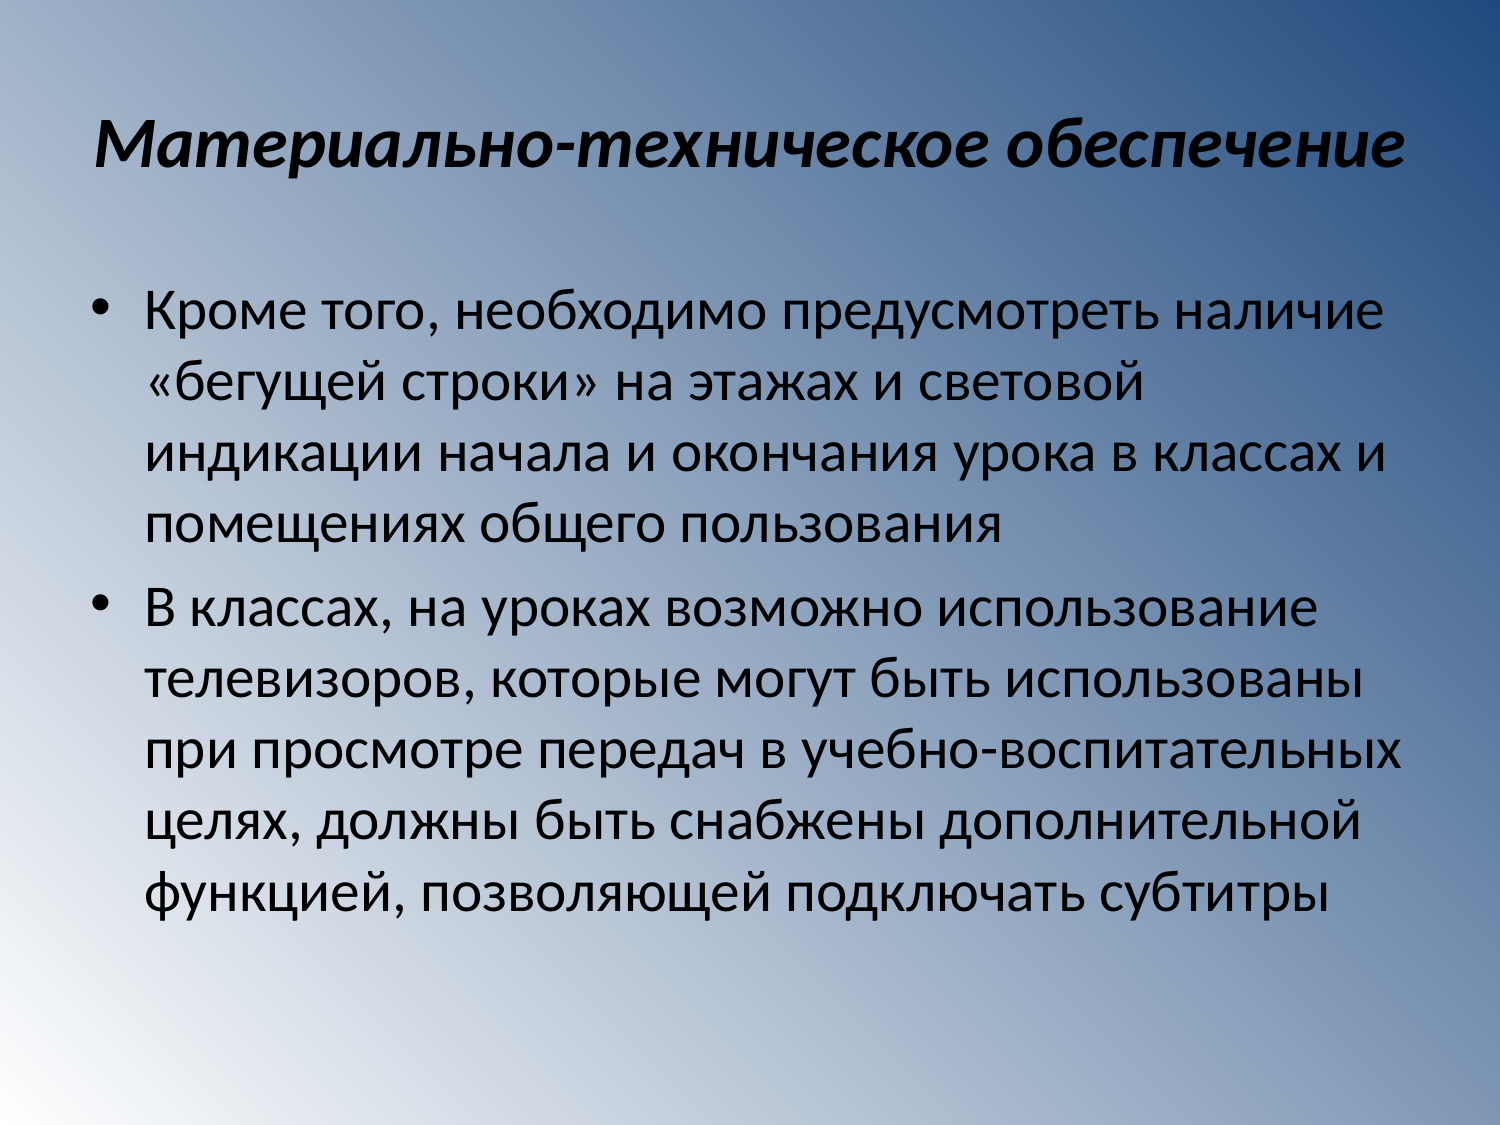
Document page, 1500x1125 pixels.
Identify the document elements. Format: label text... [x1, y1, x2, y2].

list Кроме того, необходимо предусмотреть наличие «бегущей строки» на этажах и световой индикации начала и окончания урока в классах и помещениях общего пользования В классах, на уроках возможно использование телевизоров, которые могут быть использованы при просмотре передач в учебно-воспитательных целях, должны быть снабжены дополнительной функцией, позволяющей подключать субтитры [75, 262, 1425, 1005]
title Материально-техническое обеспечение [75, 45, 1425, 233]
